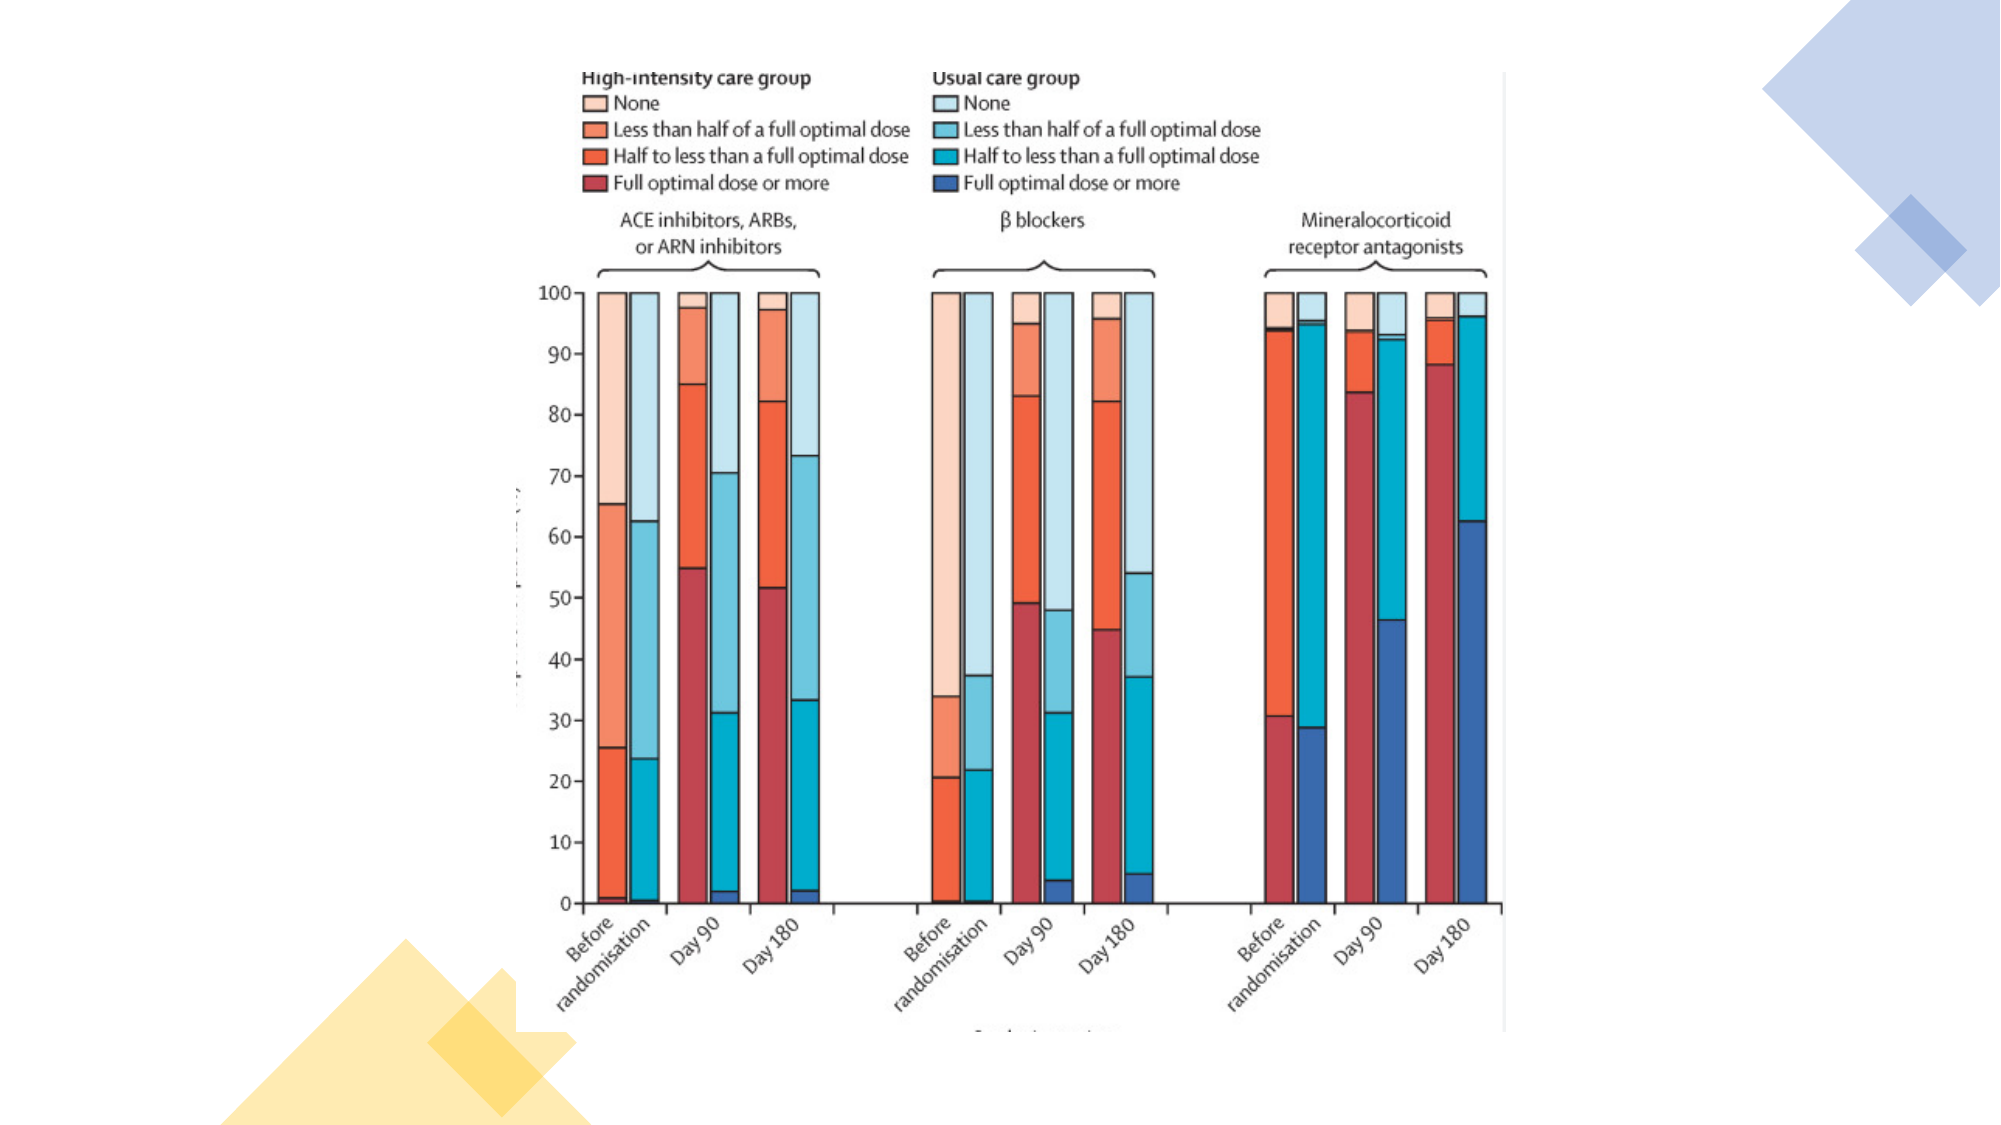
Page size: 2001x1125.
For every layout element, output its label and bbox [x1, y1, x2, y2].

text_box [0, 0, 2000, 1125]
text_box [1798, 0, 2000, 291]
text_box [218, 936, 593, 1125]
list [516, 72, 1506, 1032]
text_box [469, 966, 579, 1076]
